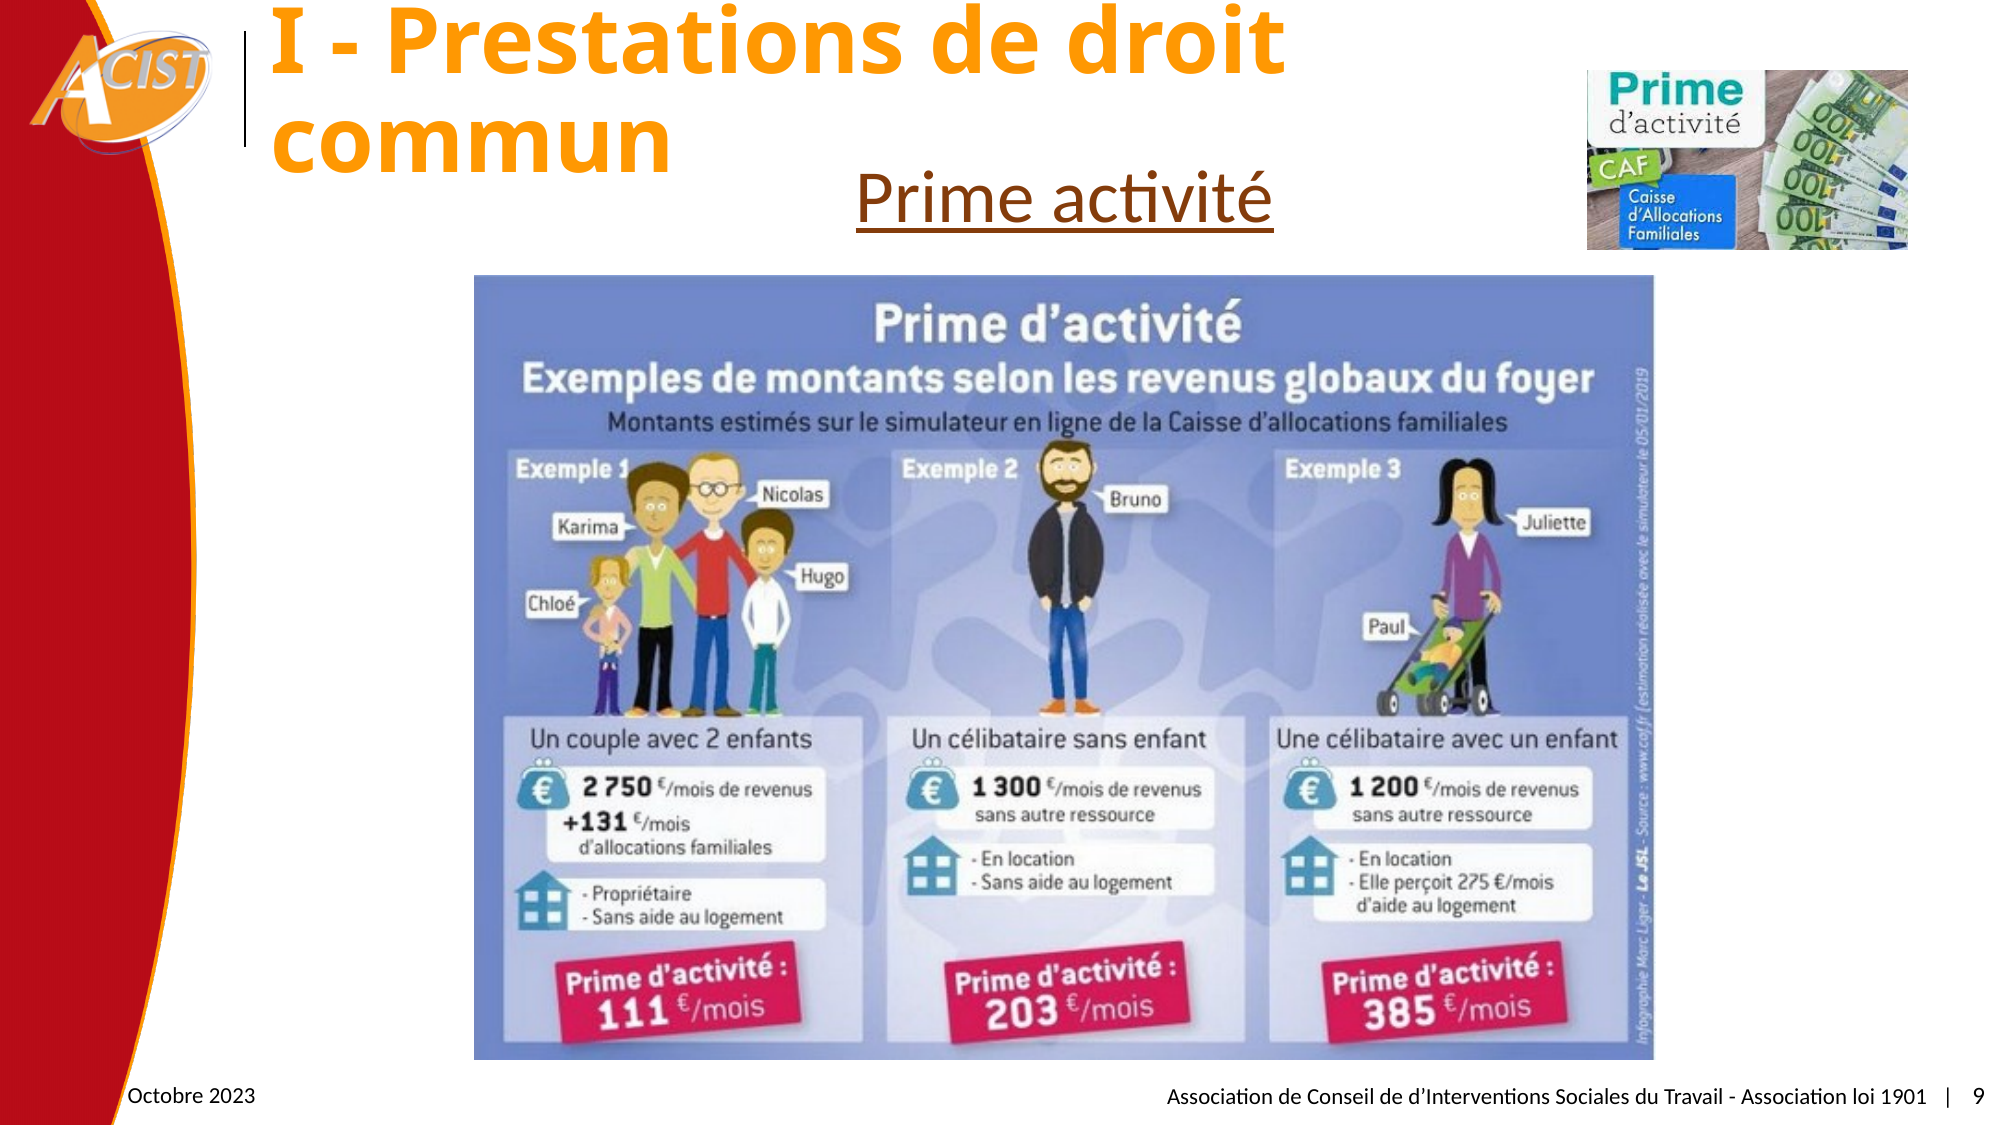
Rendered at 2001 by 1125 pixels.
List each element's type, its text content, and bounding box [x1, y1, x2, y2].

text_box [216, 212, 1946, 957]
text_box I - Prestations de droit commun [255, 54, 1669, 133]
text_box Prime activité [227, 168, 1587, 229]
text_box Association de Conseil de d’Interventions Sociales du Travail - Association loi 1901 | [788, 1071, 1970, 1120]
picture [1587, 70, 1908, 250]
picture [0, 0, 217, 1125]
slide_number 9 [1550, 1065, 2000, 1125]
text_box Octobre 2023 [200, 1070, 271, 1119]
picture [474, 275, 1656, 1060]
